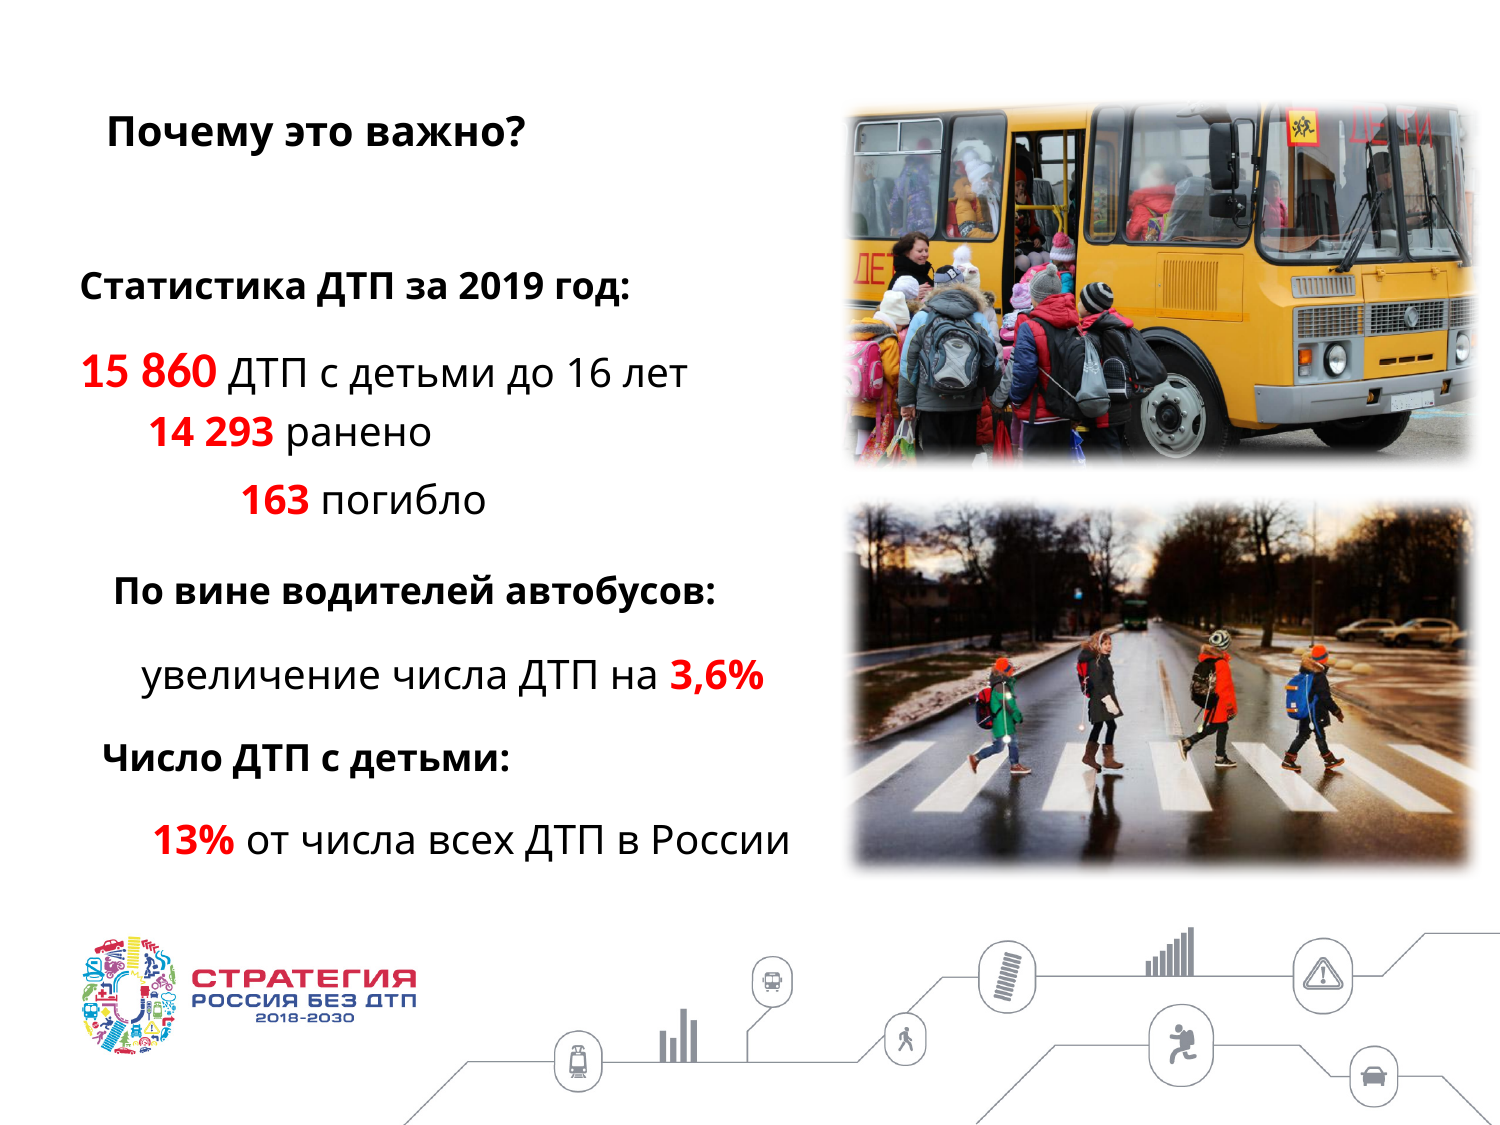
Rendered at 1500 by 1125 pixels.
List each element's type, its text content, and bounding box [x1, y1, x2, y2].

text_box По вине водителей автобусов: [98, 559, 732, 620]
picture [0, 0, 1500, 1125]
text_box 13% от числа всех ДТП в России [137, 806, 807, 870]
text_box Число ДТП с детьми: [87, 726, 526, 787]
text_box Почему это важно? [91, 97, 542, 162]
text_box увеличение числа ДТП на 3,6% [126, 641, 780, 705]
text_box 15 860 ДТП с детьми до 16 лет [64, 330, 839, 405]
text_box 14 293 ранено [133, 398, 772, 462]
text_box 163 погибло [225, 466, 602, 530]
text_box Статистика ДТП за 2019 год: [64, 254, 750, 315]
